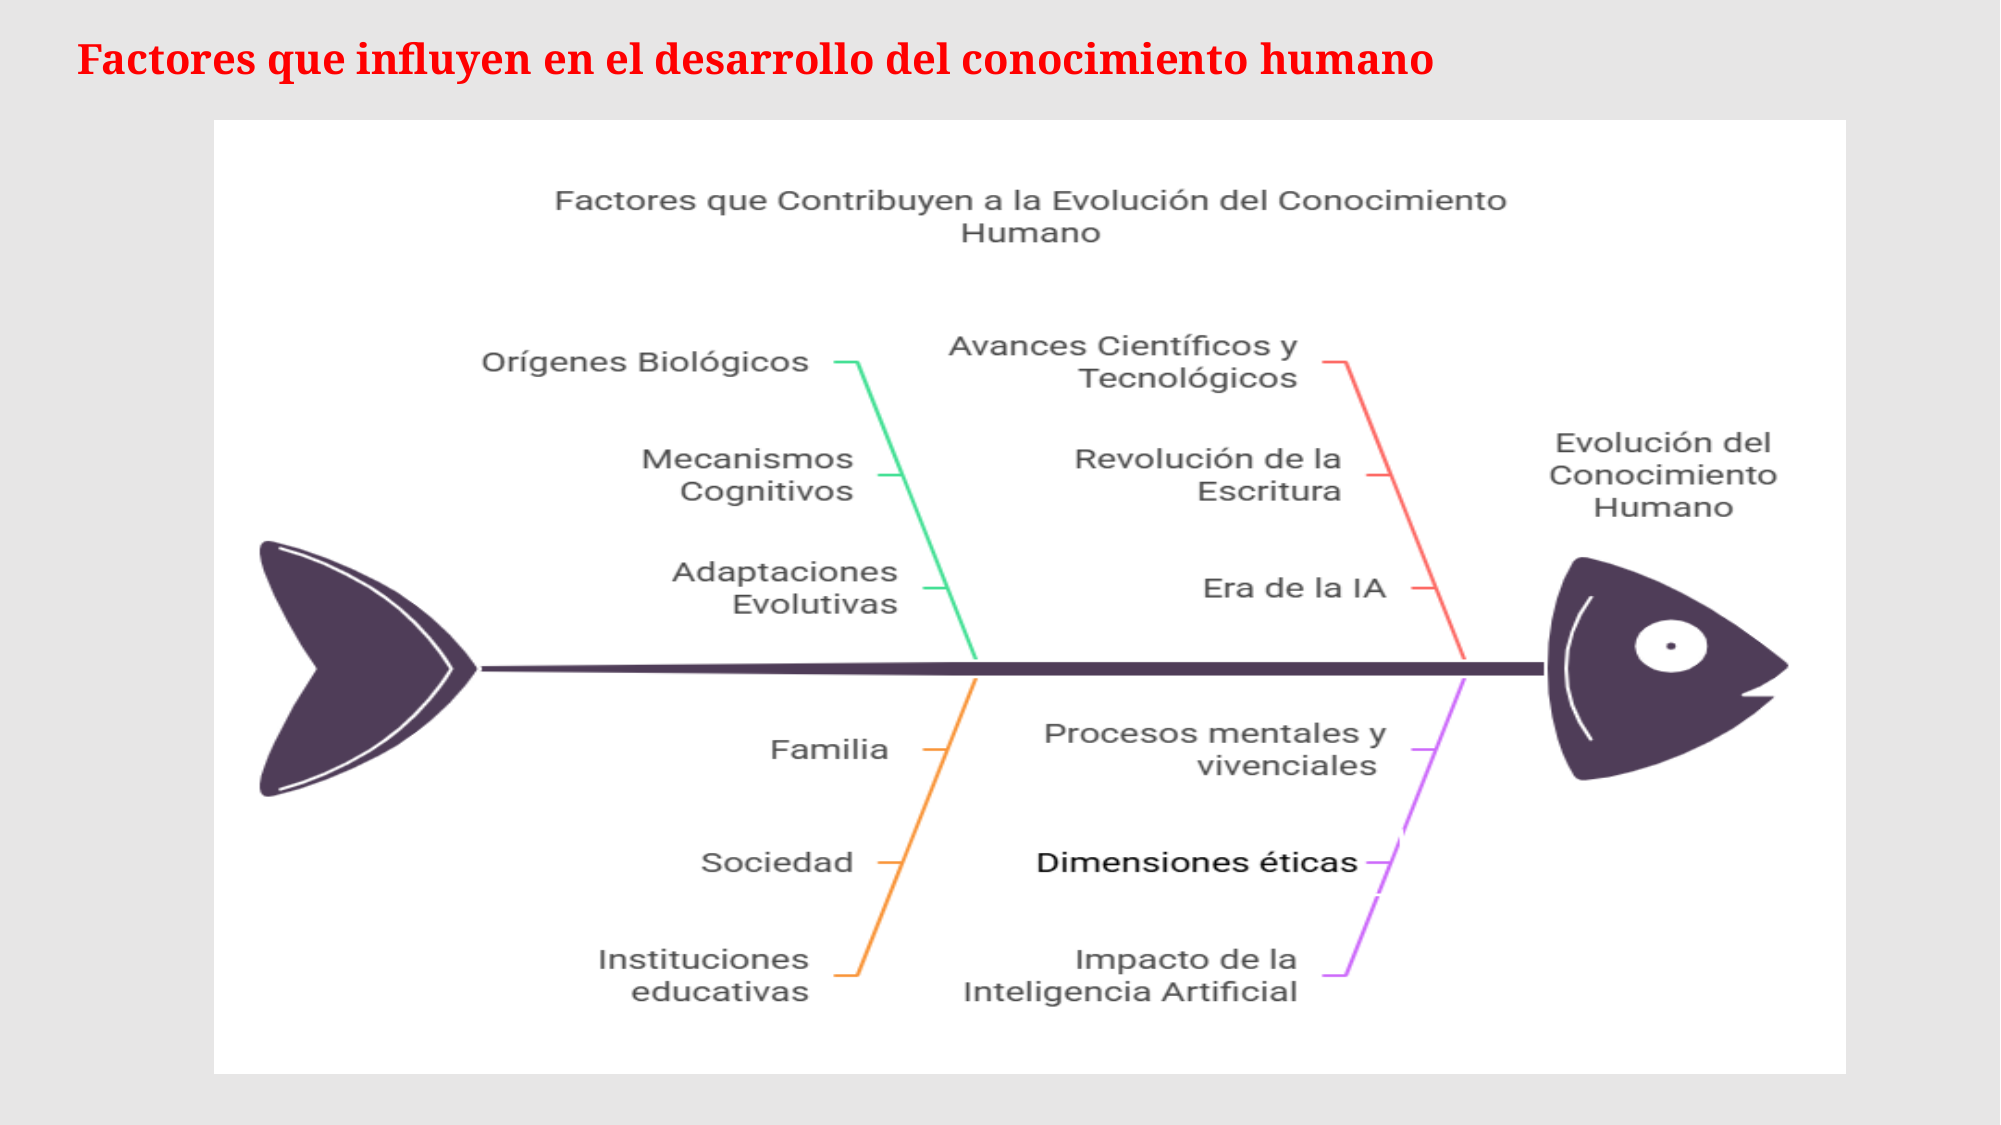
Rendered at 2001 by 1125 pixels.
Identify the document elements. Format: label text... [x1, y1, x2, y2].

text_box Factores que influyen en el desarrollo del conocimiento humano [62, 25, 1846, 91]
picture [214, 120, 1846, 1074]
